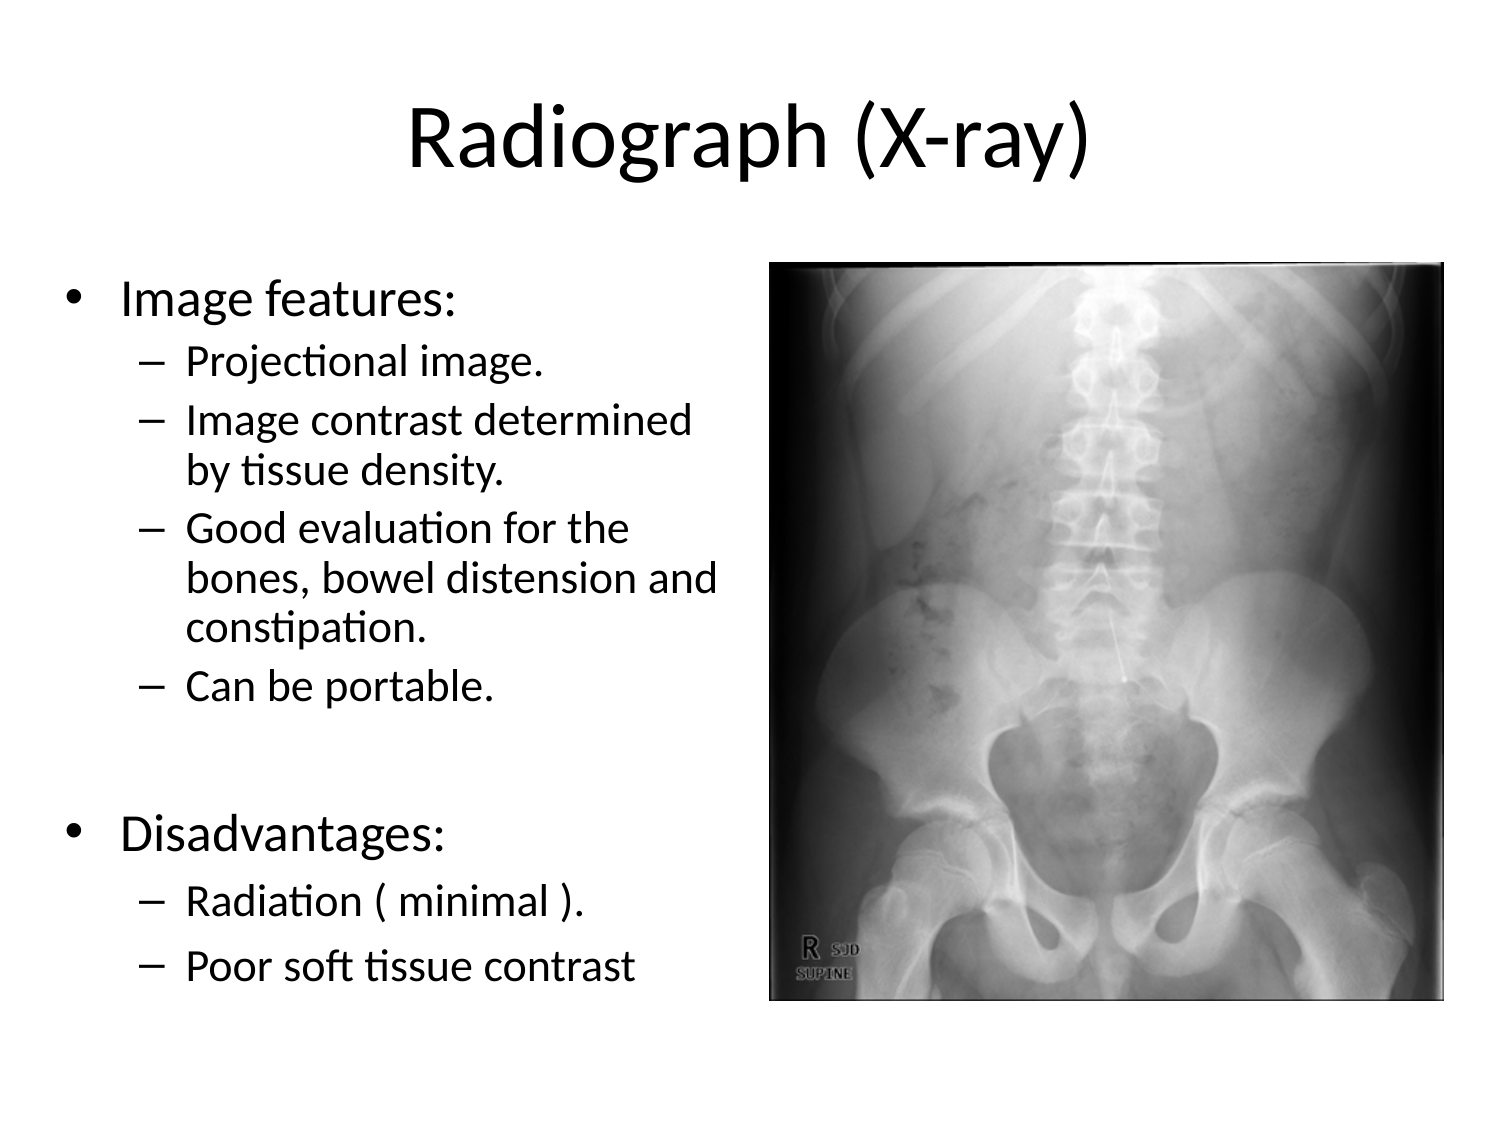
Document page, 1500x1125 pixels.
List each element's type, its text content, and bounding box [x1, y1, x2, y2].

list Image features: Projectional image. Image contrast determined by tissue density. Good evaluation for the bones, bowel distension and constipation. Can be portable. Disadvantages: Radiation ( minimal ). Poor soft tissue contrast [49, 262, 737, 1001]
title Radiograph (X-ray) [49, 37, 1451, 225]
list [768, 262, 1445, 1001]
